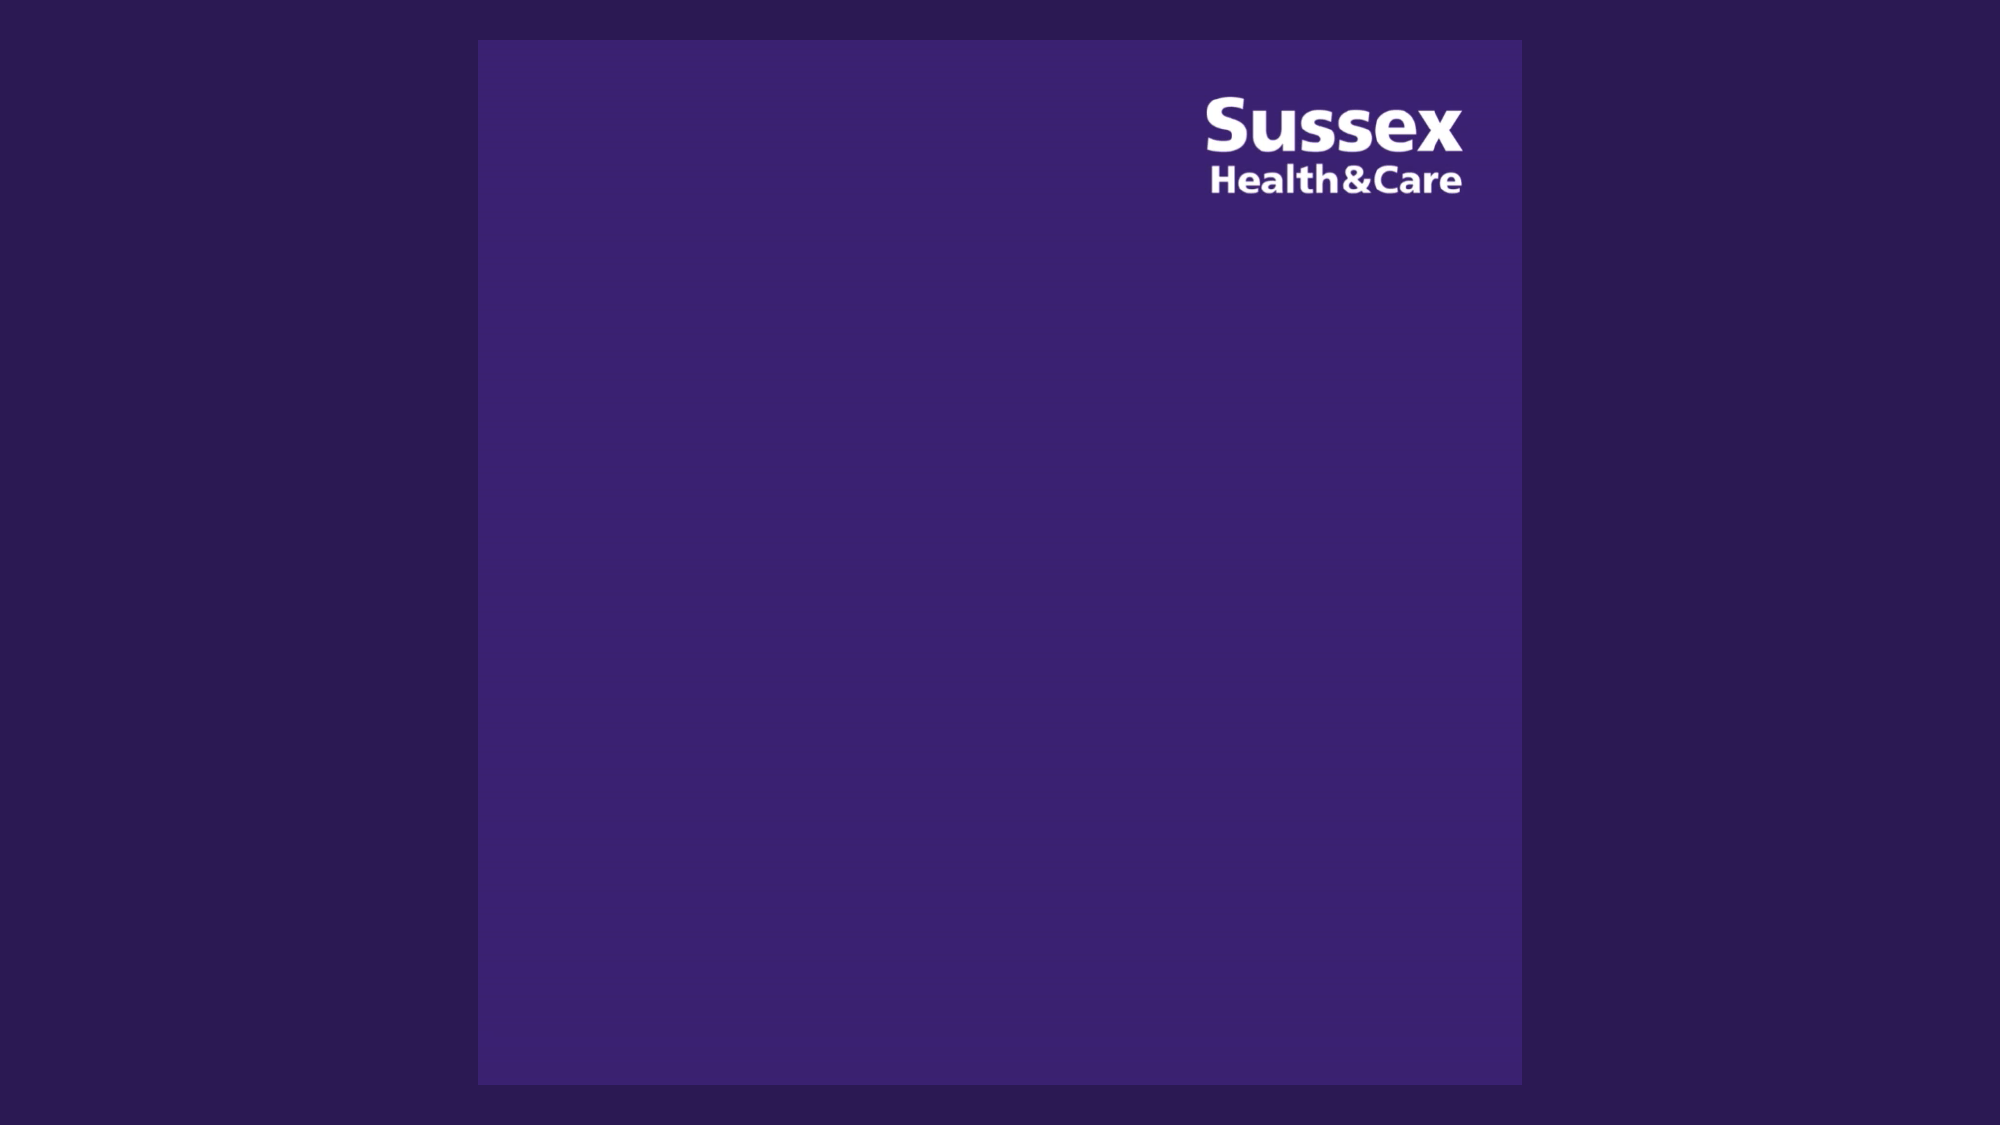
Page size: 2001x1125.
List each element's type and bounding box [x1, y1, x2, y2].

text_box [476, 39, 1524, 1086]
